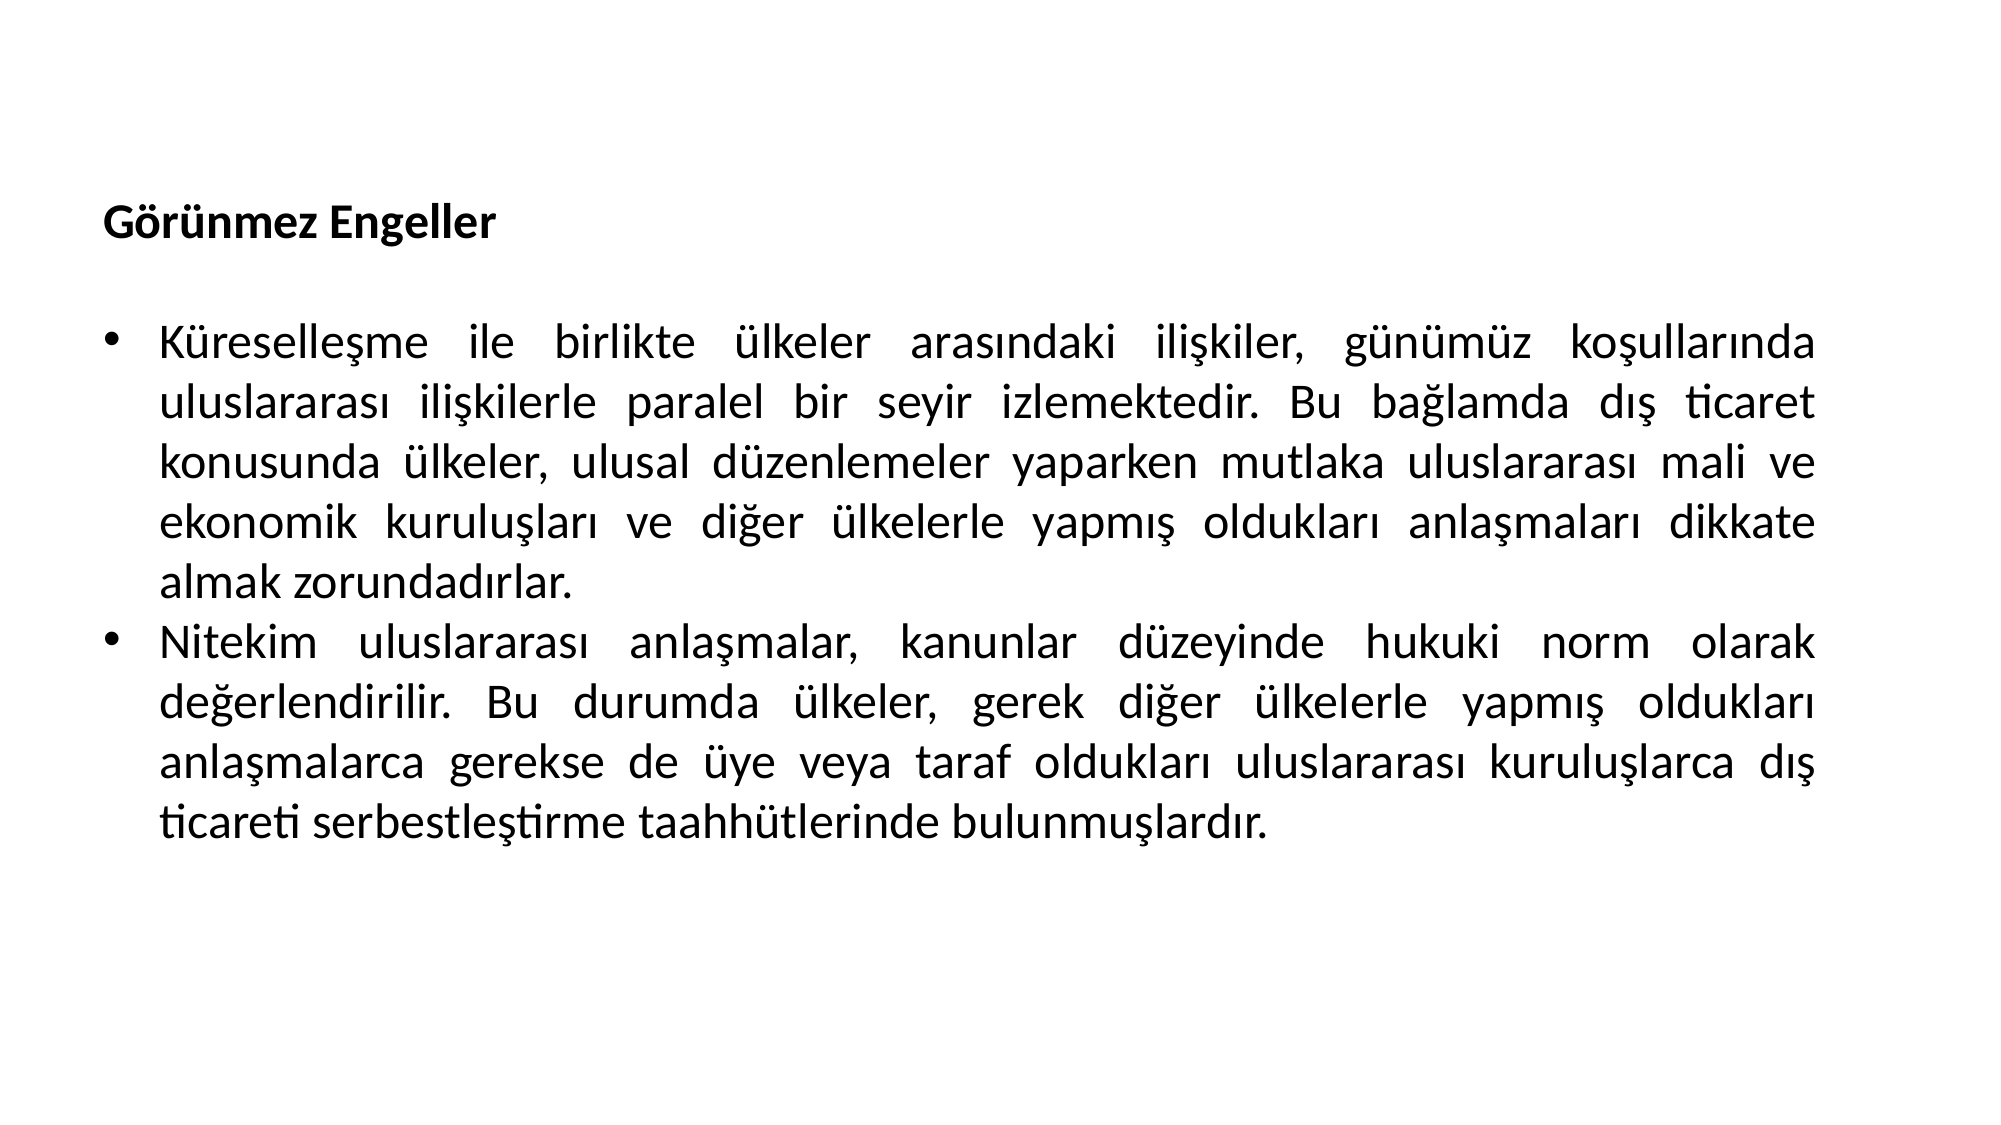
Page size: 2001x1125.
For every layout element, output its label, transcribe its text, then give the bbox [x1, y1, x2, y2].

text_box Görünmez Engeller Küreselleşme ile birlikte ülkeler arasındaki ilişkiler, günümüz koşullarında uluslararası ilişkilerle paralel bir seyir izlemektedir. Bu bağlamda dış ticaret konusunda ülkeler, ulusal düzenlemeler yaparken mutlaka uluslararası mali ve ekonomik kuruluşları ve diğer ülkelerle yapmış oldukları anlaşmaları dikkate almak zorundadırlar. Nitekim uluslararası anlaşmalar, kanunlar düzeyinde hukuki norm olarak değerlendirilir. Bu durumda ülkeler, gerek diğer ülkelerle yapmış oldukları anlaşmalarca gerekse de üye veya taraf oldukları uluslararası kuruluşlarca dış ticareti serbestleştirme taahhütlerinde bulunmuşlardır. [88, 180, 1832, 856]
